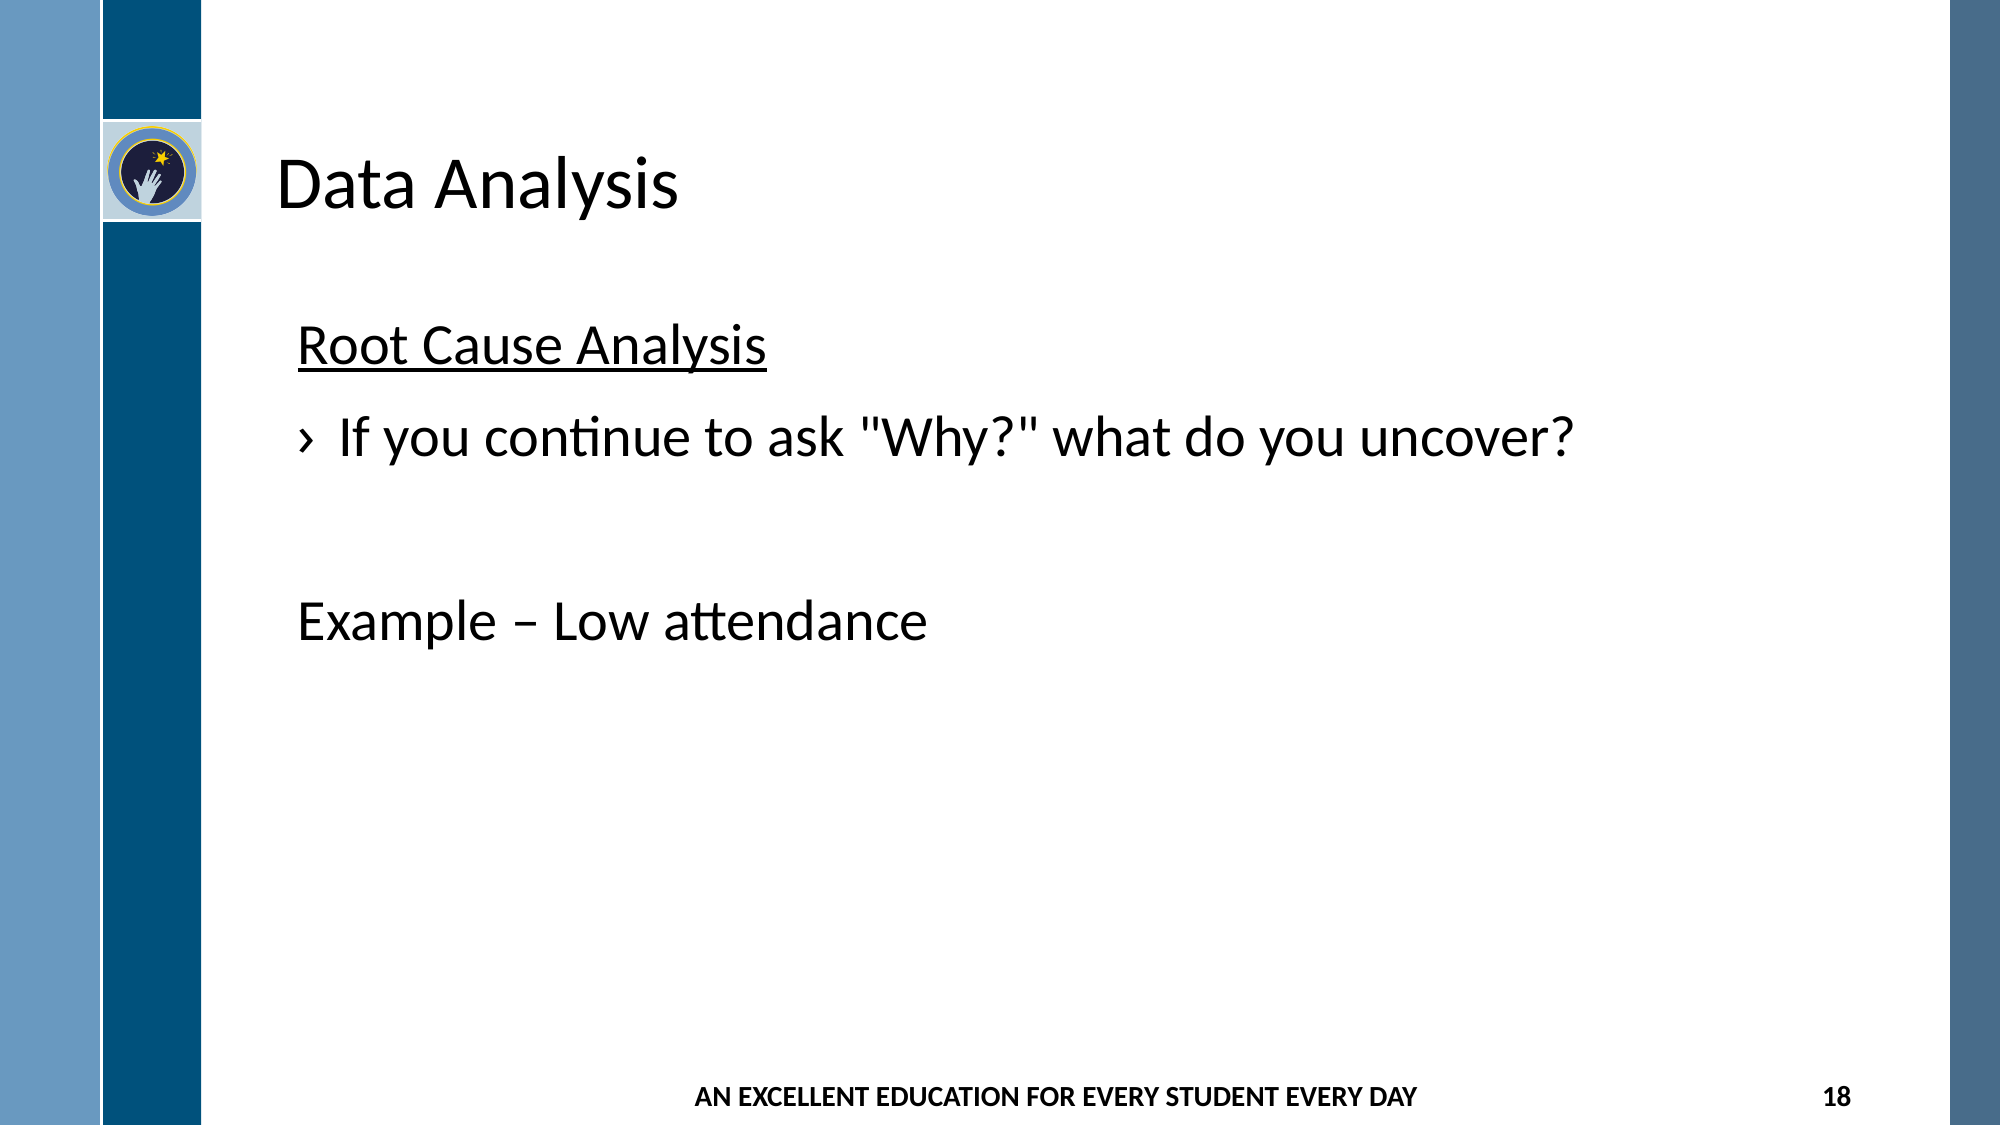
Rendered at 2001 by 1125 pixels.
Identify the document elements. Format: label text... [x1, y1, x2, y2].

title Data Analysis [261, 29, 1867, 233]
list Root Cause Analysis If you continue to ask "Why?" what do you uncover? Example – Low attendance [282, 306, 1802, 1057]
slide_number 18 [1766, 1065, 1867, 1125]
picture [107, 126, 197, 216]
footer AN EXCELLENT EDUCATION FOR EVERY STUDENT EVERY DAY [675, 1065, 1438, 1125]
